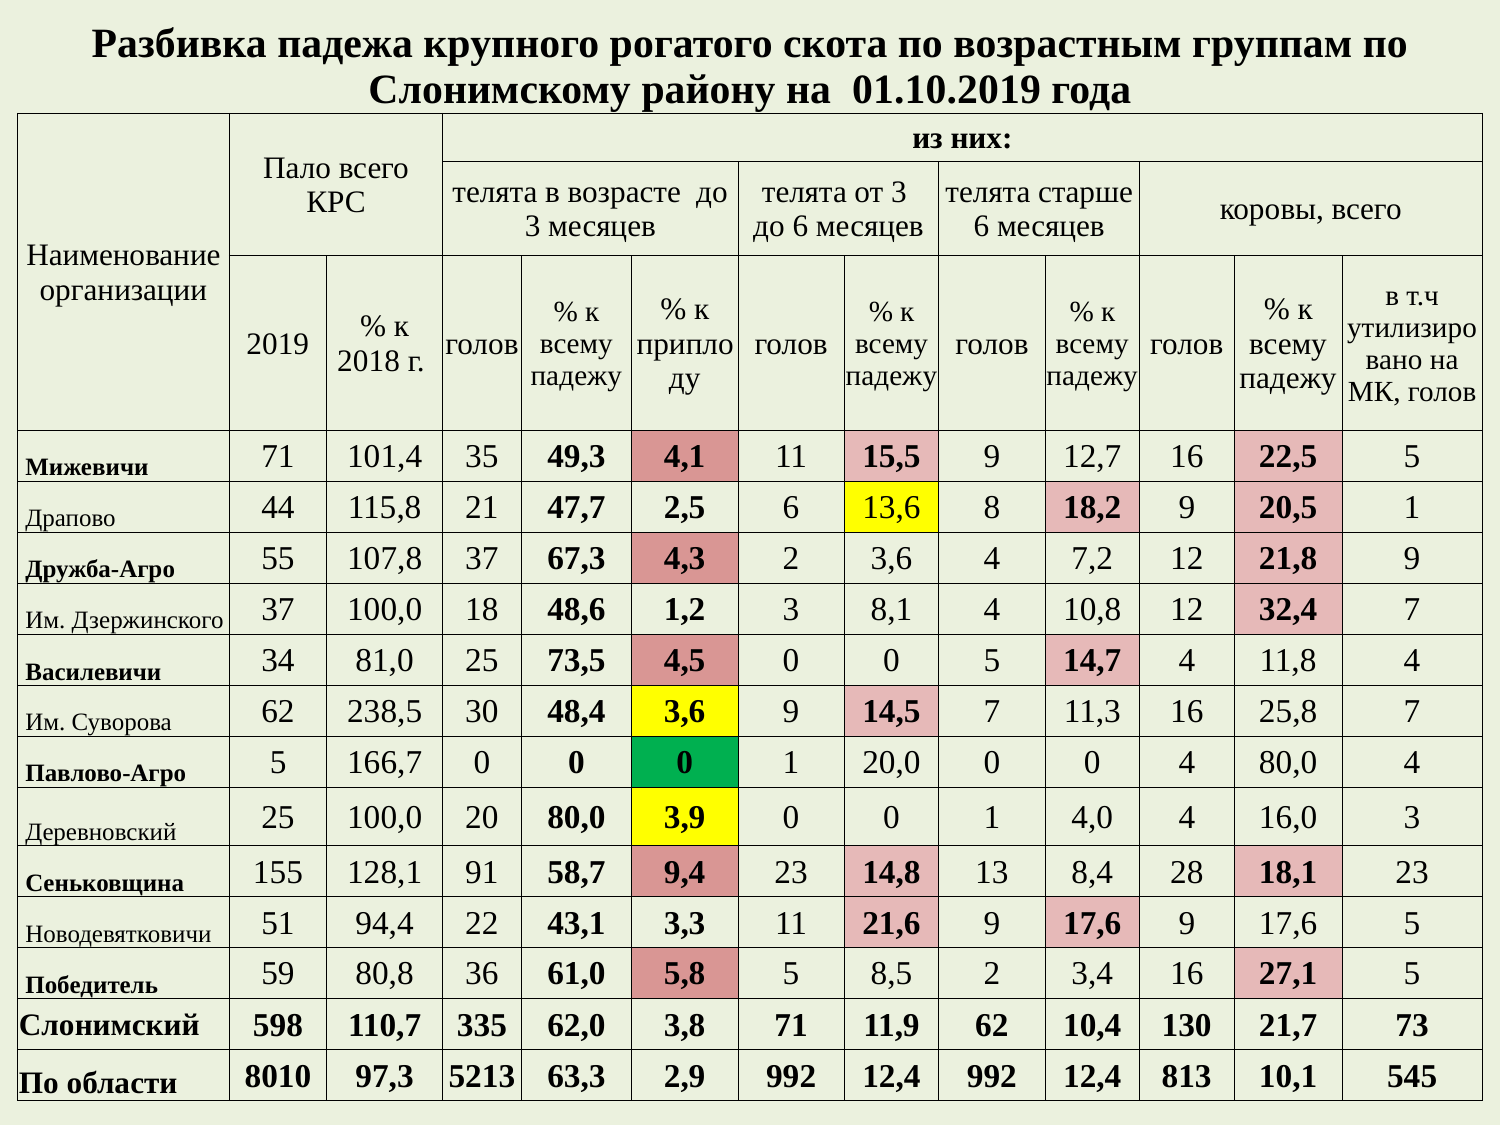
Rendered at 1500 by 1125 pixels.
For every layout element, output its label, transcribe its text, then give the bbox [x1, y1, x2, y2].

table_cell 23 [1343, 846, 1482, 896]
table_cell Новодевятковичи [18, 897, 229, 947]
table_cell 5 [230, 737, 326, 787]
table_cell 4 [1343, 635, 1482, 685]
table_cell 30 [443, 686, 521, 736]
table_cell 4,3 [632, 533, 738, 583]
table_cell 21,8 [1235, 533, 1342, 583]
table_cell 97,3 [327, 1050, 442, 1100]
table_cell 10,4 [1046, 999, 1139, 1049]
table_cell 3,9 [632, 788, 738, 845]
table_cell 1,2 [632, 584, 738, 634]
table_cell 16 [1140, 431, 1234, 481]
table_cell 62 [230, 686, 326, 736]
table_cell 100,0 [327, 788, 442, 845]
table_cell 0 [443, 737, 521, 787]
table_cell 16 [1140, 686, 1234, 736]
table_cell 3,3 [632, 897, 738, 947]
table_cell 9 [1140, 897, 1234, 947]
table_cell 2,9 [632, 1050, 738, 1100]
table_cell телята от 3 до 6 месяцев [739, 162, 938, 255]
table_cell 3,6 [632, 686, 738, 736]
table_cell 13,6 [845, 482, 938, 532]
table_cell 4 [939, 584, 1045, 634]
table_cell 8,5 [845, 948, 938, 998]
table_cell 2,5 [632, 482, 738, 532]
table_cell 813 [1140, 1050, 1234, 1100]
table_cell 3,8 [632, 999, 738, 1049]
table_cell 37 [230, 584, 326, 634]
table_cell 5213 [443, 1050, 521, 1100]
table_cell 101,4 [327, 431, 442, 481]
table_cell 22,5 [1235, 431, 1342, 481]
table_cell 10,1 [1235, 1050, 1342, 1100]
table_cell 73 [1343, 999, 1482, 1049]
table_cell 35 [443, 431, 521, 481]
table_cell 100,0 [327, 584, 442, 634]
table_cell 11,8 [1235, 635, 1342, 685]
table_cell 80,0 [522, 788, 631, 845]
table_cell 4 [939, 533, 1045, 583]
table_cell 27,1 [1235, 948, 1342, 998]
table_cell 25,8 [1235, 686, 1342, 736]
table_cell 18,2 [1046, 482, 1139, 532]
table_cell 43,1 [522, 897, 631, 947]
table_cell 58,7 [522, 846, 631, 896]
table_cell Павлово-Агро [18, 737, 229, 787]
table_cell Им. Дзержинского [18, 584, 229, 634]
table_cell 6 [739, 482, 844, 532]
table_cell 63,3 [522, 1050, 631, 1100]
table_cell % к всему падежу [845, 256, 938, 430]
table_cell 18,1 [1235, 846, 1342, 896]
table_cell 11 [739, 897, 844, 947]
table_cell 7 [939, 686, 1045, 736]
table_cell 107,8 [327, 533, 442, 583]
table_cell 0 [845, 788, 938, 845]
table_cell 3,6 [845, 533, 938, 583]
table_cell 47,7 [522, 482, 631, 532]
table_cell 128,1 [327, 846, 442, 896]
table_cell 4 [1140, 788, 1234, 845]
table_cell 28 [1140, 846, 1234, 896]
table_cell 155 [230, 846, 326, 896]
table_cell 598 [230, 999, 326, 1049]
table_cell 7 [1343, 584, 1482, 634]
table_cell 12 [1140, 584, 1234, 634]
table_cell 25 [230, 788, 326, 845]
table_cell голов [739, 256, 844, 430]
table_cell 94,4 [327, 897, 442, 947]
table_cell 992 [939, 1050, 1045, 1100]
table_cell 335 [443, 999, 521, 1049]
table_cell 21 [443, 482, 521, 532]
table_cell 0 [939, 737, 1045, 787]
table_cell 12 [1140, 533, 1234, 583]
table_cell 238,5 [327, 686, 442, 736]
table_cell 12,4 [845, 1050, 938, 1100]
table_cell 9 [1343, 533, 1482, 583]
table_cell 3,4 [1046, 948, 1139, 998]
table_cell 4,5 [632, 635, 738, 685]
table_cell 61,0 [522, 948, 631, 998]
table_cell 7 [1343, 686, 1482, 736]
table_cell Деревновский [18, 788, 229, 845]
table_cell 51 [230, 897, 326, 947]
table_cell 5 [1343, 897, 1482, 947]
table_cell 8,1 [845, 584, 938, 634]
table_cell голов [443, 256, 521, 430]
table_cell 15,5 [845, 431, 938, 481]
table_cell 3 [1343, 788, 1482, 845]
table_cell 21,7 [1235, 999, 1342, 1049]
table_cell 23 [739, 846, 844, 896]
table_cell голов [939, 256, 1045, 430]
table_cell 14,8 [845, 846, 938, 896]
table_cell 16 [1140, 948, 1234, 998]
table_cell 11,9 [845, 999, 938, 1049]
table_cell 18 [443, 584, 521, 634]
table_cell 0 [632, 737, 738, 787]
table_cell 44 [230, 482, 326, 532]
table_cell 11,3 [1046, 686, 1139, 736]
table_cell 55 [230, 533, 326, 583]
table_cell 11 [739, 431, 844, 481]
table_cell Наименование организации [18, 114, 229, 430]
table_cell 545 [1343, 1050, 1482, 1100]
table_cell Драпово [18, 482, 229, 532]
table_cell 4 [1343, 737, 1482, 787]
table_cell 115,8 [327, 482, 442, 532]
table_cell % к приплоду [632, 256, 738, 430]
table_cell 62 [939, 999, 1045, 1049]
table_cell 14,5 [845, 686, 938, 736]
table_cell 0 [739, 635, 844, 685]
table_cell 48,4 [522, 686, 631, 736]
table_cell 71 [230, 431, 326, 481]
table_cell Пало всего КРС [230, 114, 442, 255]
table_cell % к всему падежу [522, 256, 631, 430]
table_cell Победитель [18, 948, 229, 998]
table_cell 21,6 [845, 897, 938, 947]
table_cell 8 [939, 482, 1045, 532]
table_cell 32,4 [1235, 584, 1342, 634]
table_cell 5 [1343, 431, 1482, 481]
table_cell 80,0 [1235, 737, 1342, 787]
table_cell 67,3 [522, 533, 631, 583]
table_cell % к всему падежу [1046, 256, 1139, 430]
table_cell 25 [443, 635, 521, 685]
table_cell телята старше 6 месяцев [939, 162, 1139, 255]
table_cell 3 [739, 584, 844, 634]
table_cell 7,2 [1046, 533, 1139, 583]
table_cell 5 [739, 948, 844, 998]
table_cell 20,5 [1235, 482, 1342, 532]
table_cell в т.ч утилизировано на МК, голов [1343, 256, 1482, 430]
table_cell 9 [939, 897, 1045, 947]
table_cell 5 [1343, 948, 1482, 998]
table_cell 62,0 [522, 999, 631, 1049]
table_cell 20 [443, 788, 521, 845]
table_cell % к 2018 г. [327, 256, 442, 430]
table_cell 37 [443, 533, 521, 583]
table_cell телята в возрасте до 3 месяцев [443, 162, 738, 255]
table_cell 992 [739, 1050, 844, 1100]
table_cell 13 [939, 846, 1045, 896]
table_cell 110,7 [327, 999, 442, 1049]
table_cell % к всему падежу [1235, 256, 1342, 430]
table_cell 20,0 [845, 737, 938, 787]
table_cell 9 [1140, 482, 1234, 532]
table_cell 9 [739, 686, 844, 736]
table_cell 5,8 [632, 948, 738, 998]
table_cell из них: [443, 114, 1482, 161]
table_cell 14,7 [1046, 635, 1139, 685]
table_cell Им. Суворова [18, 686, 229, 736]
table_cell 22 [443, 897, 521, 947]
table_cell По области [18, 1050, 229, 1100]
table_cell Дружба-Агро [18, 533, 229, 583]
table_cell 17,6 [1046, 897, 1139, 947]
table_cell 166,7 [327, 737, 442, 787]
table_cell 12,4 [1046, 1050, 1139, 1100]
table_cell 9 [939, 431, 1045, 481]
table_cell 16,0 [1235, 788, 1342, 845]
table_cell 0 [1046, 737, 1139, 787]
table_cell 2 [939, 948, 1045, 998]
table_cell 2 [739, 533, 844, 583]
table_cell 130 [1140, 999, 1234, 1049]
table_cell Слонимский [18, 999, 229, 1049]
table_cell 71 [739, 999, 844, 1049]
table_cell 1 [1343, 482, 1482, 532]
table_cell 36 [443, 948, 521, 998]
table_cell 34 [230, 635, 326, 685]
table_cell 48,6 [522, 584, 631, 634]
table_cell 4 [1140, 737, 1234, 787]
table_cell 49,3 [522, 431, 631, 481]
table_cell 9,4 [632, 846, 738, 896]
table_cell 0 [845, 635, 938, 685]
table_cell 0 [739, 788, 844, 845]
table_header Разбивка падежа крупного рогатого скота по возрастным группам по Слонимскому району на 01.10.2019 года [18, 19, 1482, 113]
table_cell 4,0 [1046, 788, 1139, 845]
table_cell 2019 [230, 256, 326, 430]
table_cell коровы, всего [1140, 162, 1482, 255]
table_cell Сеньковщина [18, 846, 229, 896]
table_cell 4 [1140, 635, 1234, 685]
table_cell 1 [939, 788, 1045, 845]
table_cell 8,4 [1046, 846, 1139, 896]
table_cell 59 [230, 948, 326, 998]
table_cell 1 [739, 737, 844, 787]
table_cell 10,8 [1046, 584, 1139, 634]
table_cell 8010 [230, 1050, 326, 1100]
table_cell 73,5 [522, 635, 631, 685]
table_cell 12,7 [1046, 431, 1139, 481]
table_cell 17,6 [1235, 897, 1342, 947]
table_cell 80,8 [327, 948, 442, 998]
table_cell Мижевичи [18, 431, 229, 481]
table_cell 91 [443, 846, 521, 896]
table_cell Василевичи [18, 635, 229, 685]
table_cell голов [1140, 256, 1234, 430]
table_cell 5 [939, 635, 1045, 685]
table_cell 0 [522, 737, 631, 787]
table_cell 81,0 [327, 635, 442, 685]
table_cell 4,1 [632, 431, 738, 481]
